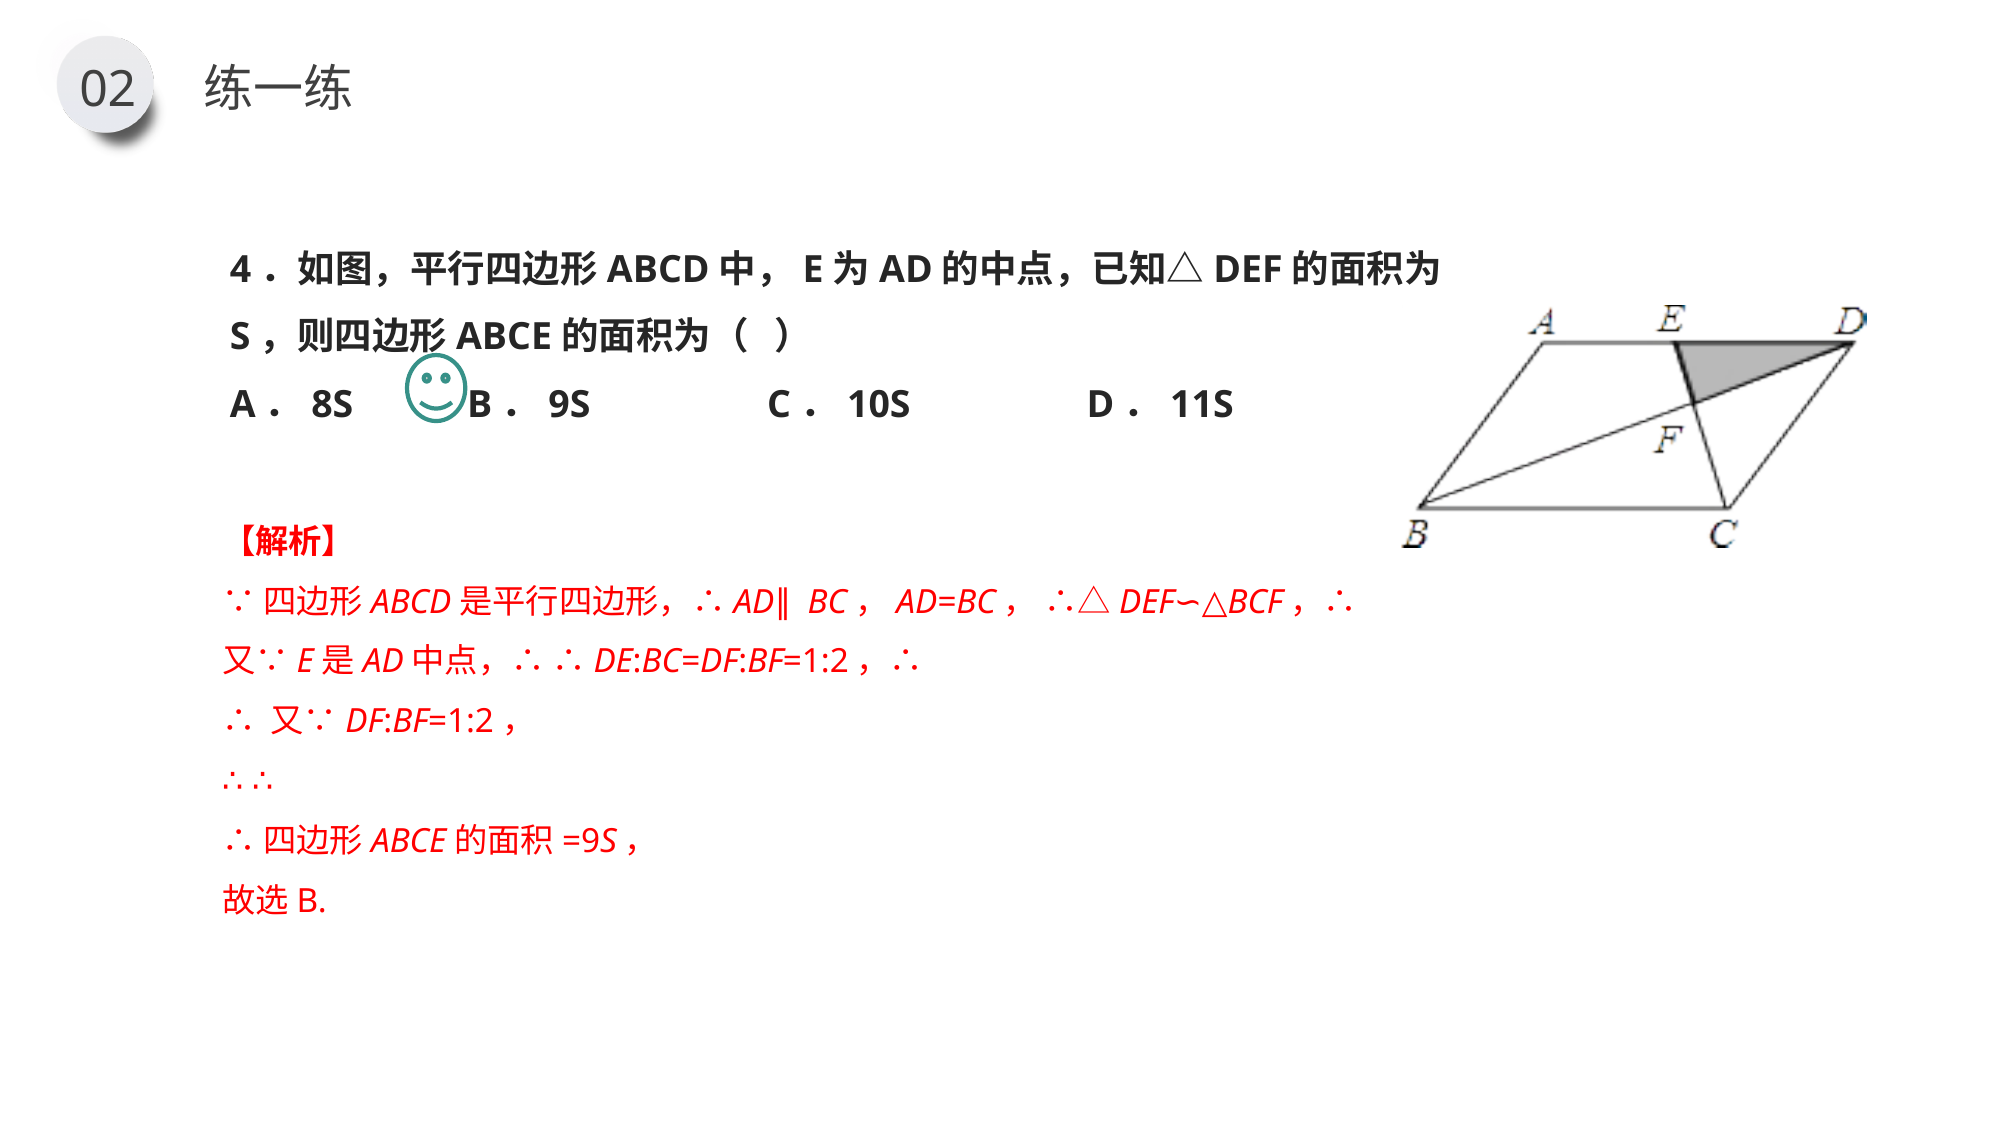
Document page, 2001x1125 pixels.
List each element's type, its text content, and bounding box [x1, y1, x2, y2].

text_box 4．如图，平行四边形ABCD中，E为AD的中点，已知△DEF的面积为S，则四边形ABCE的面积为（ ） A．8S B．9S C．10S D．11S [215, 214, 1487, 432]
text_box [407, 355, 466, 422]
picture [1401, 305, 1867, 548]
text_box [34, 17, 370, 160]
